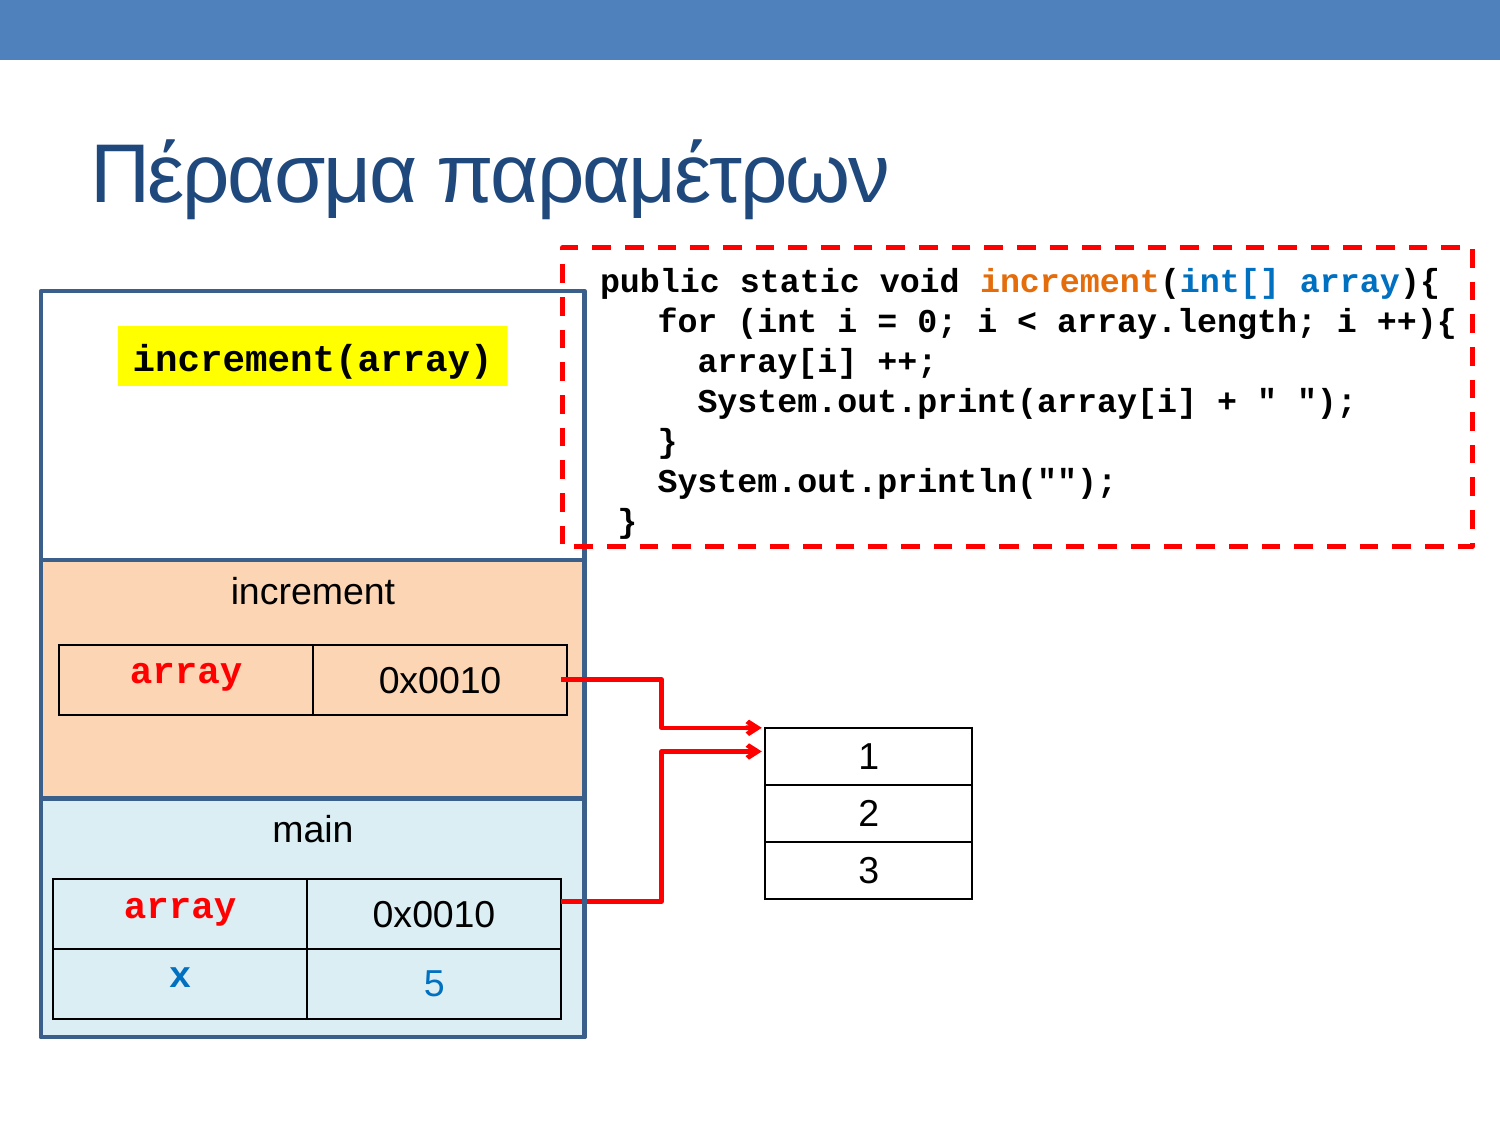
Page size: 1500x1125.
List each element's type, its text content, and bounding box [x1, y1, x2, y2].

table_header 0x0010 [314, 646, 566, 714]
text_box increment(array) [117, 326, 508, 386]
table_header 1 [766, 729, 971, 784]
text_box [39, 801, 587, 1039]
text_box increment [39, 558, 587, 801]
text_box [39, 289, 587, 558]
text_box public static void increment(int[] array){ for (int i = 0; i < array.length; i ++){ array[i] ++; System.out.print(array[i] + " "); } System.out.println(""); } [562, 247, 1473, 547]
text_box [560, 679, 762, 729]
table_cell 3 [769, 843, 971, 898]
table_header array [60, 646, 312, 714]
table_cell 2 [769, 786, 971, 841]
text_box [560, 751, 762, 902]
title Πέρασμα παραμέτρων [75, 87, 1425, 250]
